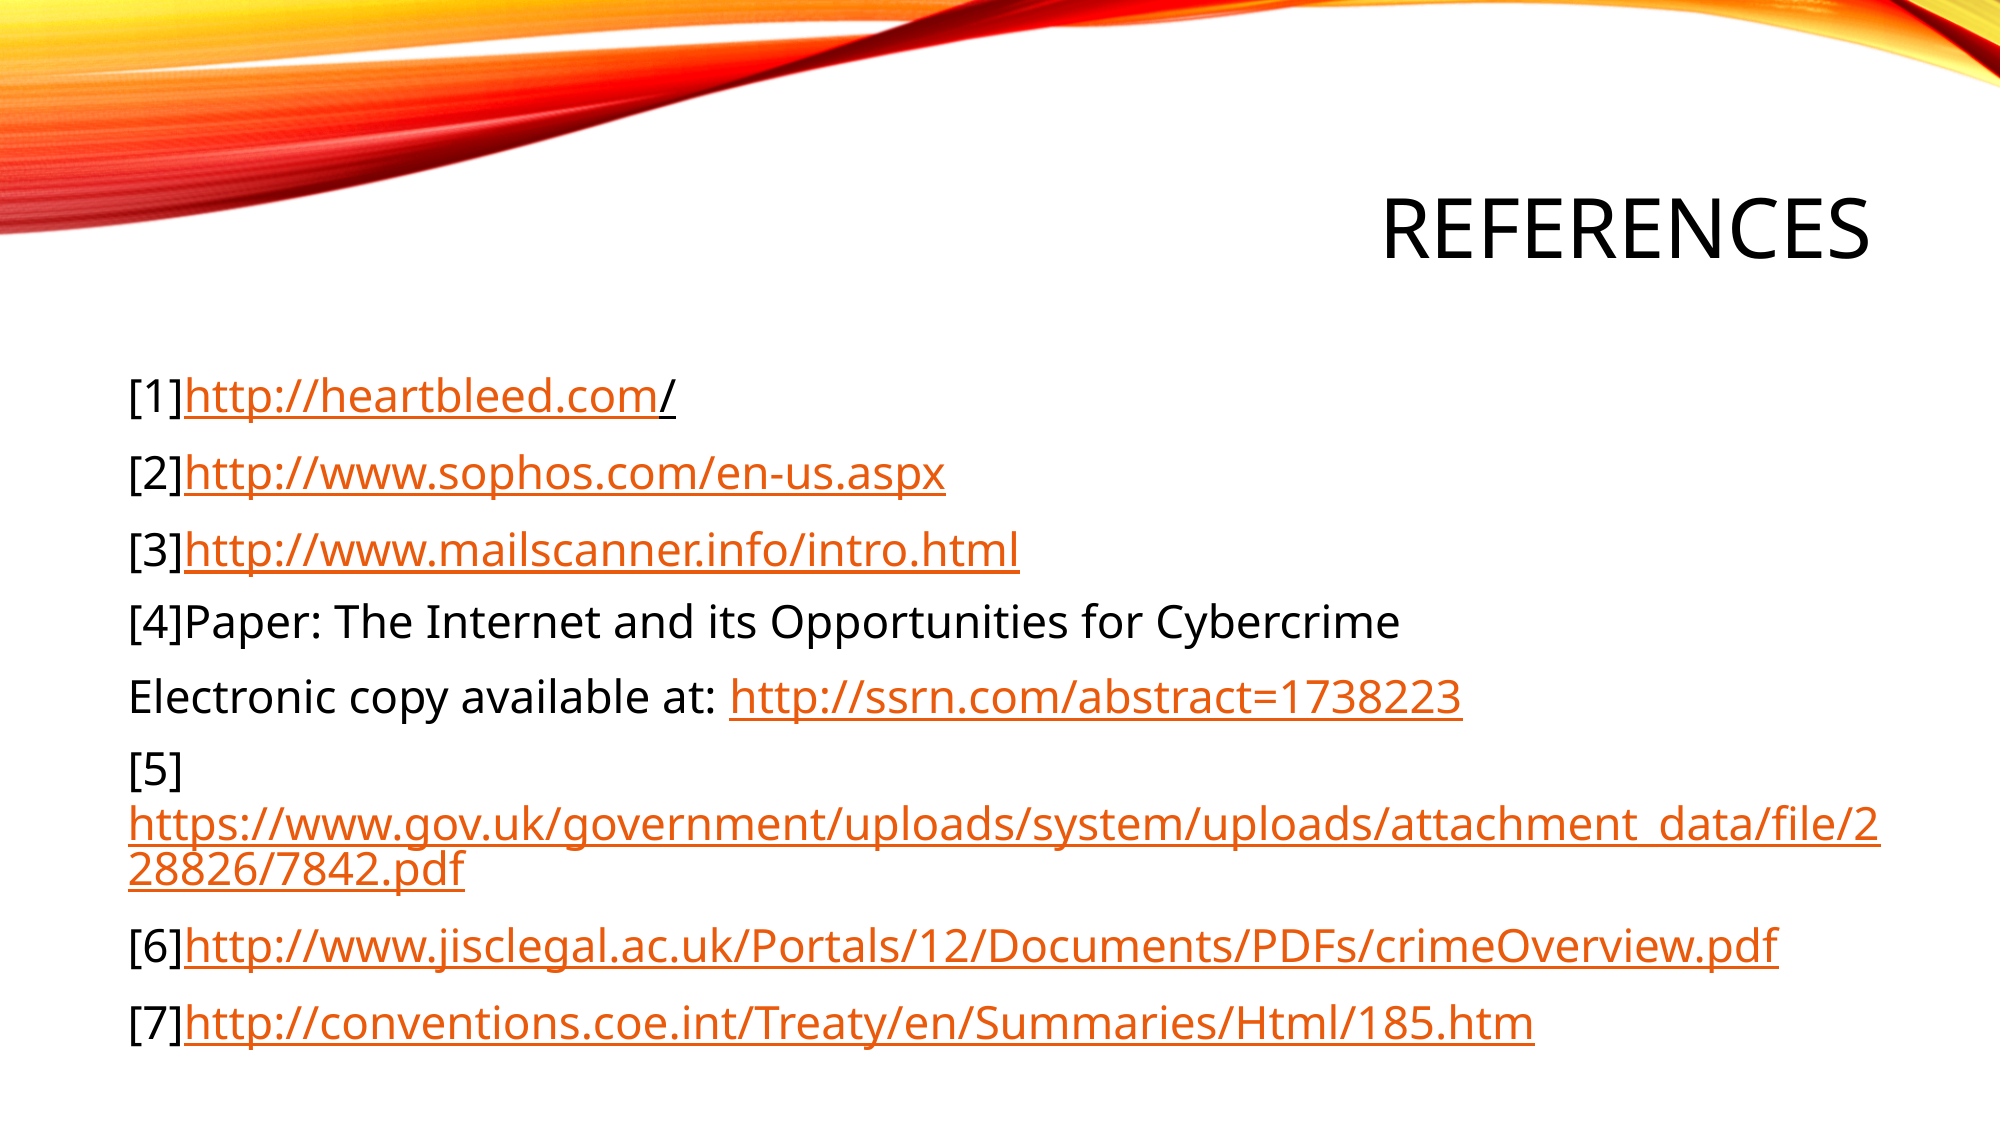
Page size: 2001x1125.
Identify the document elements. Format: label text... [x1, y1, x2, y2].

list [1]http://heartbleed.com/ [2]http://www.sophos.com/en-us.aspx [3]http://www.mailscanner.info/intro.html [4]Paper: The Internet and its Opportunities for Cybercrime Electronic copy available at: http://ssrn.com/abstract=1738223 [5]https://www.gov.uk/government/uploads/system/uploads/attachment_data/file/228826/7842.pdf [6]http://www.jisclegal.ac.uk/Portals/12/Documents/PDFs/crimeOverview.pdf [7]http://conventions.coe.int/Treaty/en/Summaries/Html/185.htm [112, 360, 1901, 1032]
title References [474, 125, 1888, 338]
picture [0, 0, 2000, 237]
